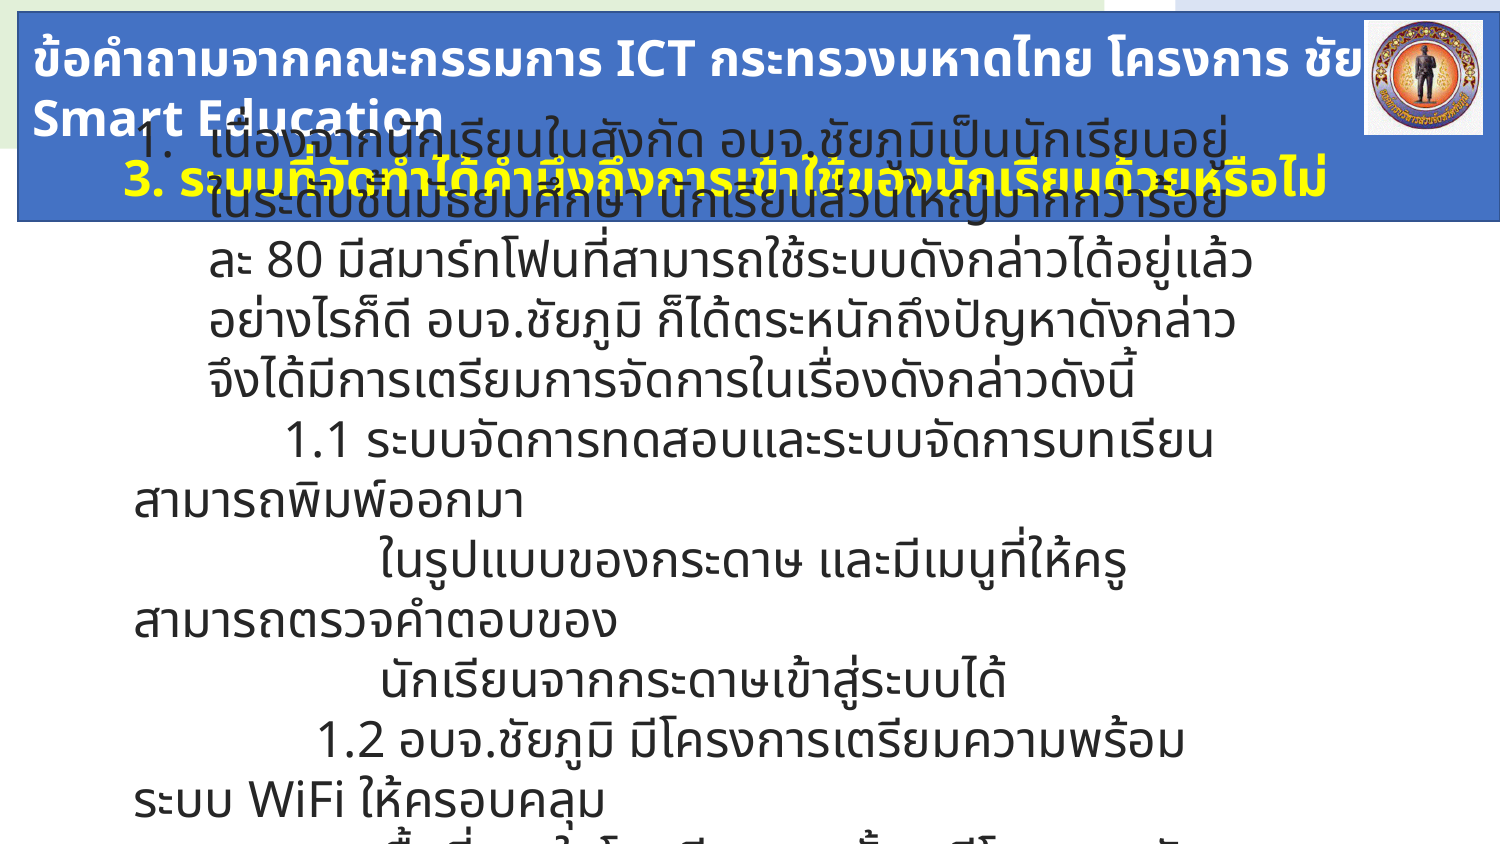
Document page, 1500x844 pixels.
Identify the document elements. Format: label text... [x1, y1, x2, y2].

text_box เนื่องจากนักเรียนในสังกัด อบจ.ชัยภูมิเป็นนักเรียนอยู่ในระดับชั้นมัธยมศึกษา นักเรียนส่วนใหญ่มากกว่าร้อยละ 80 มีสมาร์ทโฟนที่สามารถใช้ระบบดังกล่าวได้อยู่แล้ว อย่างไรก็ดี อบจ.ชัยภูมิ ก็ได้ตระหนักถึงปัญหาดังกล่าวจึงได้มีการเตรียมการจัดการในเรื่องดังกล่าวดังนี้ 1.1 ระบบจัดการทดสอบและระบบจัดการบทเรียนสามารถพิมพ์ออกมา ในรูปแบบของกระดาษ และมีเมนูที่ให้ครูสามารถตรวจคำตอบของ นักเรียนจากกระดาษเข้าสู่ระบบได้ 1.2 อบจ.ชัยภูมิ มีโครงการเตรียมความพร้อมระบบ WiFi ให้ครอบคลุม พื้นที่ภายในโรงเรียนรวมทั้งจะมีโครงการจัดหาเท็บเล็ตให้นักเรียนได้ใช้ [117, 503, 1277, 671]
text_box ข้อคำถามจากคณะกรรมการ ICT กระทรวงมหาดไทย โครงการ ชัยภูมิ Smart Education 3. ระบบที่จัดทำได้คำนึงถึงการเข้าใช้ของนักเรียนด้วยหรือไม่ [17, 151, 1500, 222]
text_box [0, 0, 1500, 151]
picture [1364, 20, 1483, 135]
